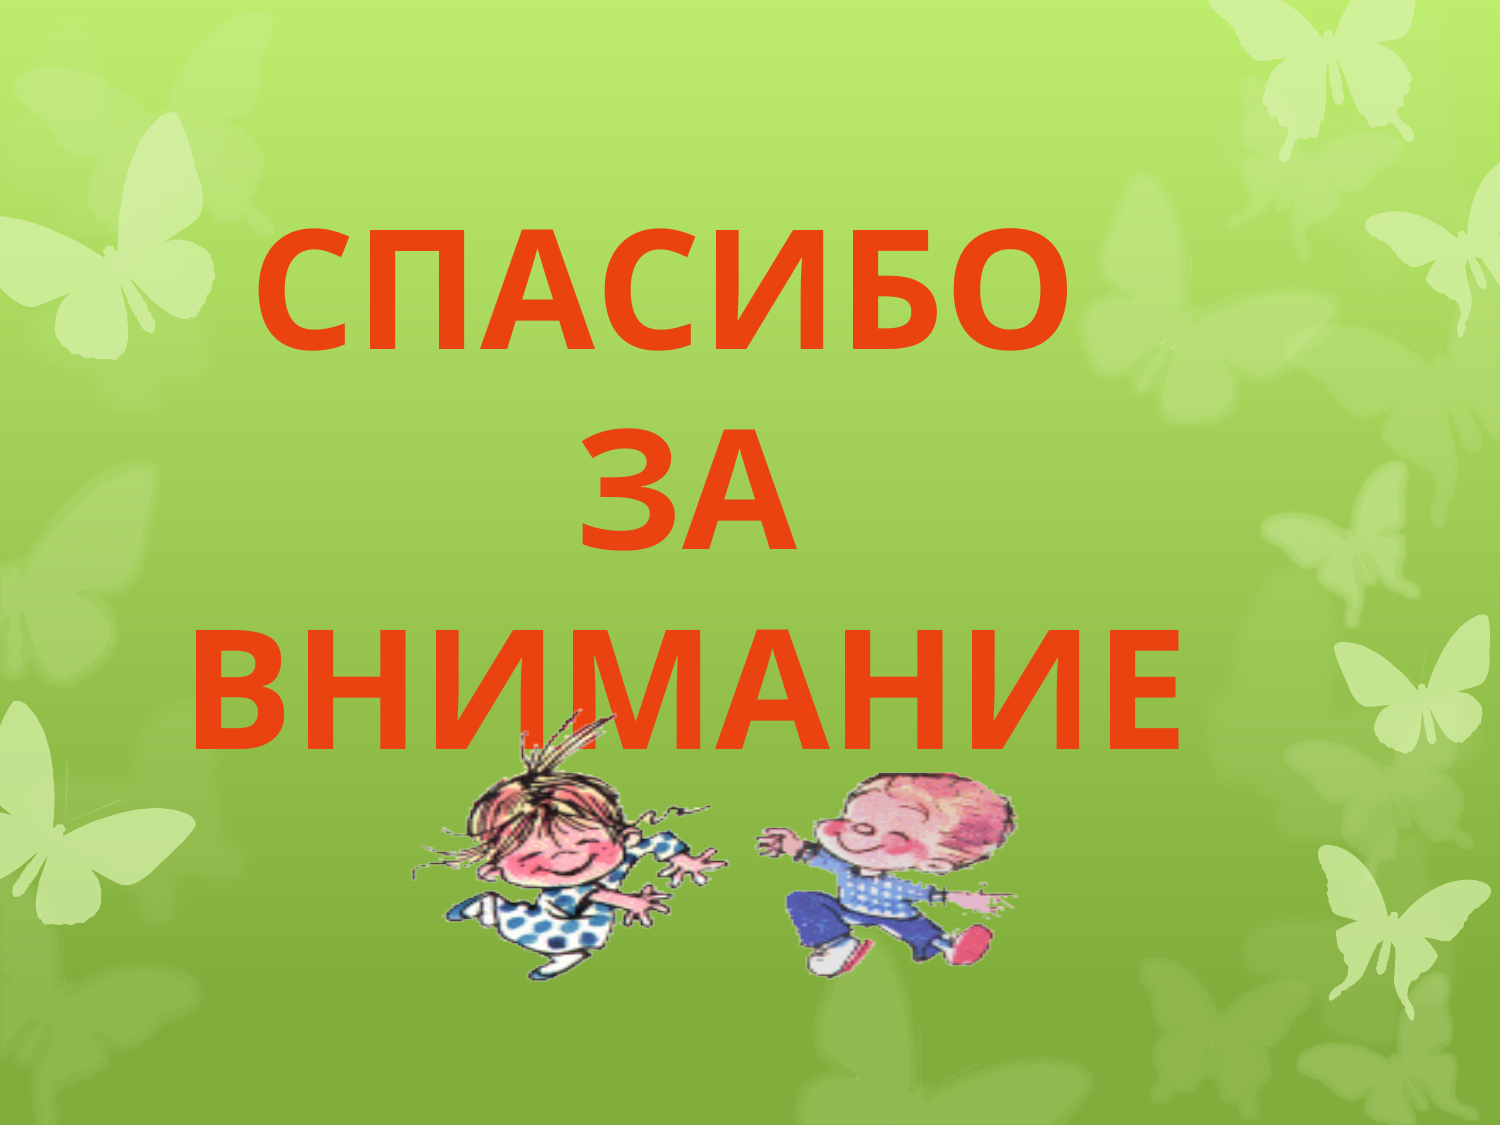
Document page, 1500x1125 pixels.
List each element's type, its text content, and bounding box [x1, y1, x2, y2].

text_box СПАСИБО ЗА ВНИМАНИЕ [140, 175, 1231, 791]
text_box [49, 90, 1451, 1001]
picture [386, 702, 1049, 999]
